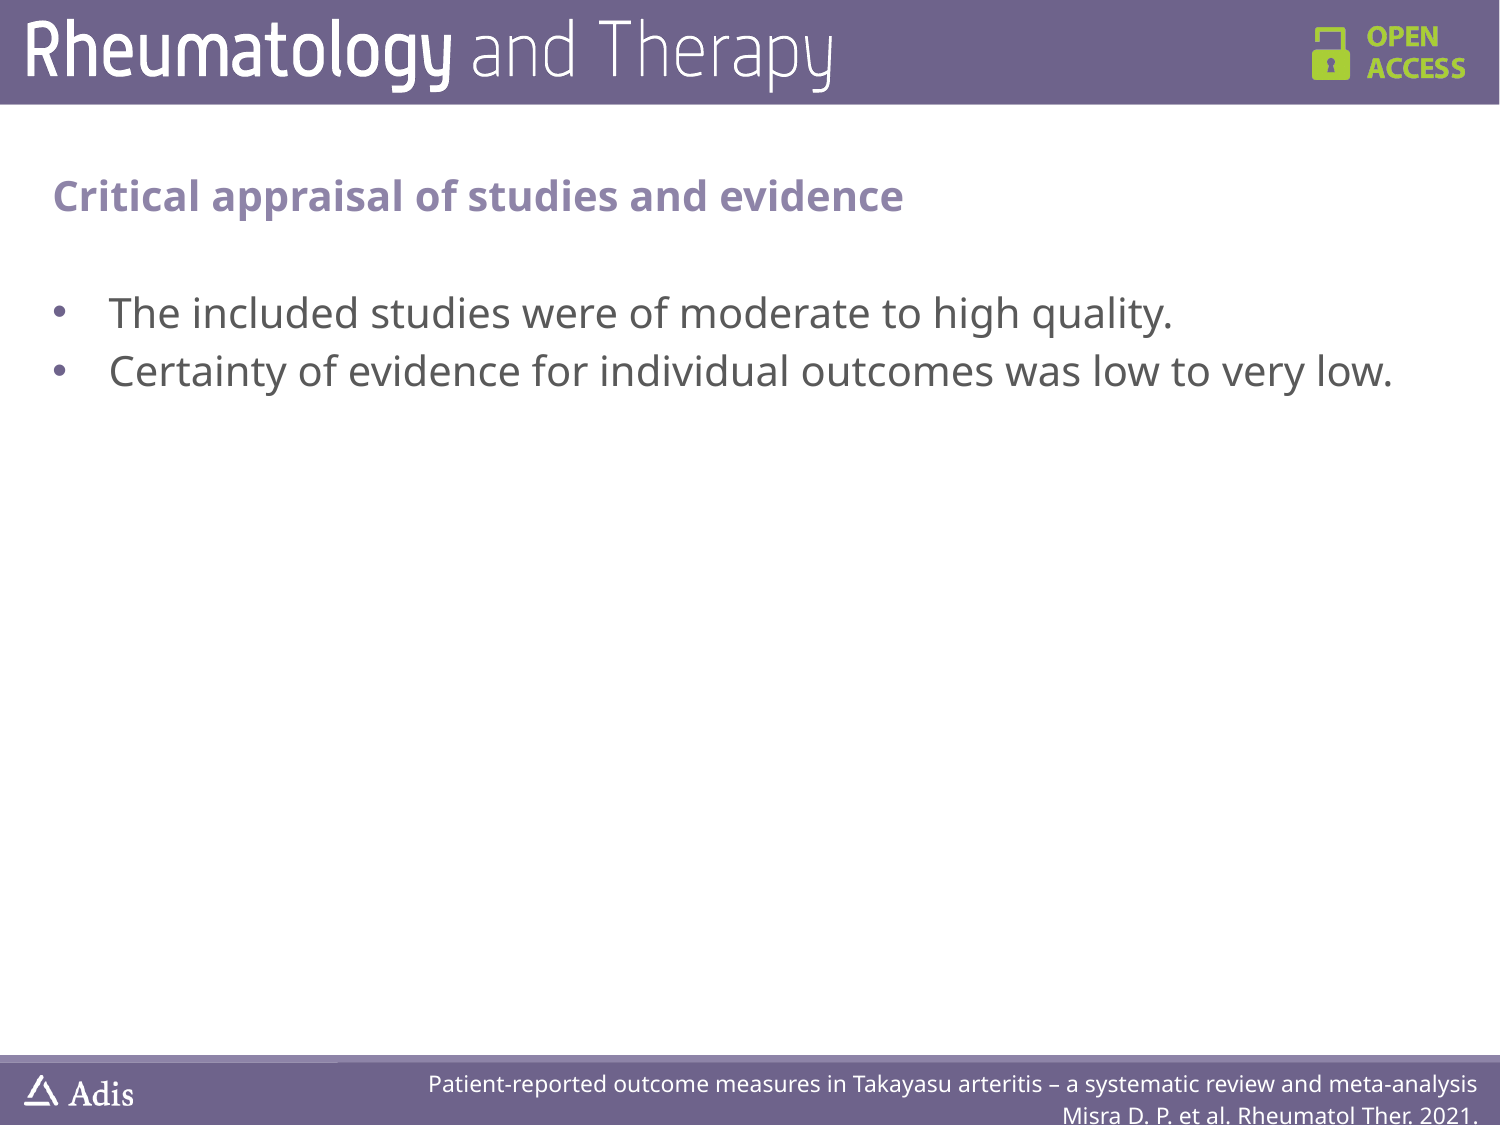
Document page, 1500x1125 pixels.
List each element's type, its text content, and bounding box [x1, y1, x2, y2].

text_box Patient-reported outcome measures in Takayasu arteritis – a systematic review and meta-analysis Misra D. P. et al. Rheumatol Ther. 2021. [337, 1062, 1500, 1125]
picture [24, 1075, 133, 1106]
list Critical appraisal of studies and evidence The included studies were of moderate to high quality. Certainty of evidence for individual outcomes was low to very low. [37, 162, 1463, 1005]
picture [0, 0, 1500, 105]
